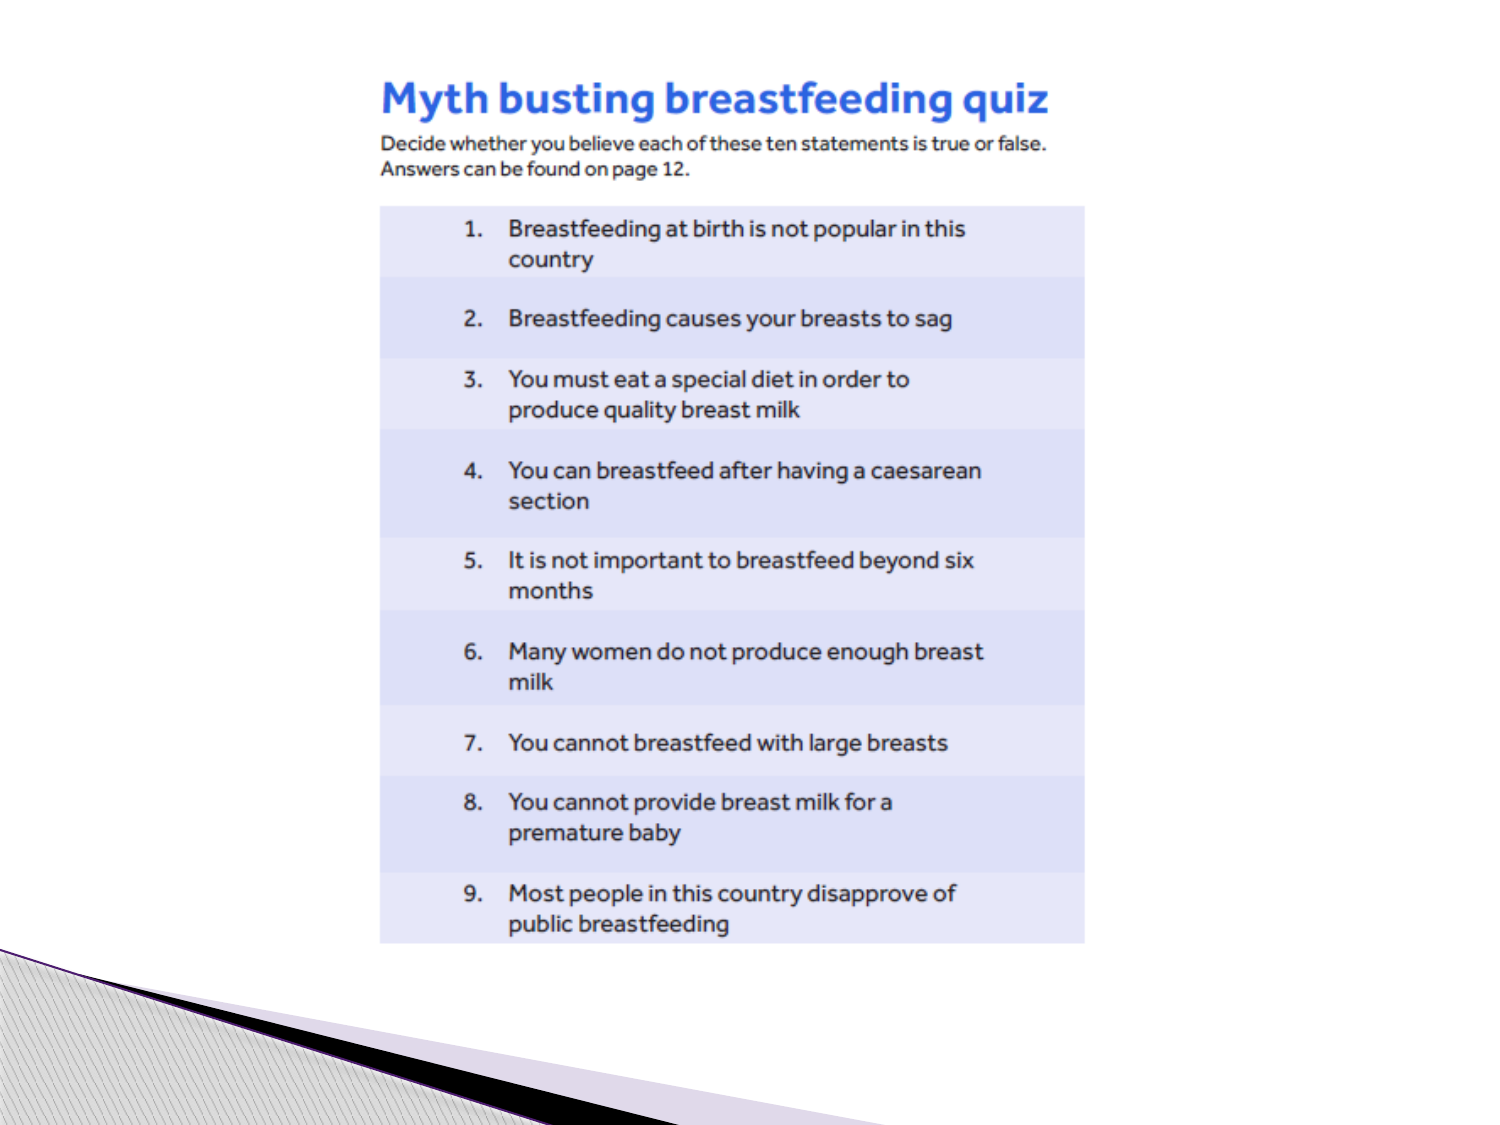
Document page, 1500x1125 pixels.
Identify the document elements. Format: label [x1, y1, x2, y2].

list [359, 66, 1103, 1003]
